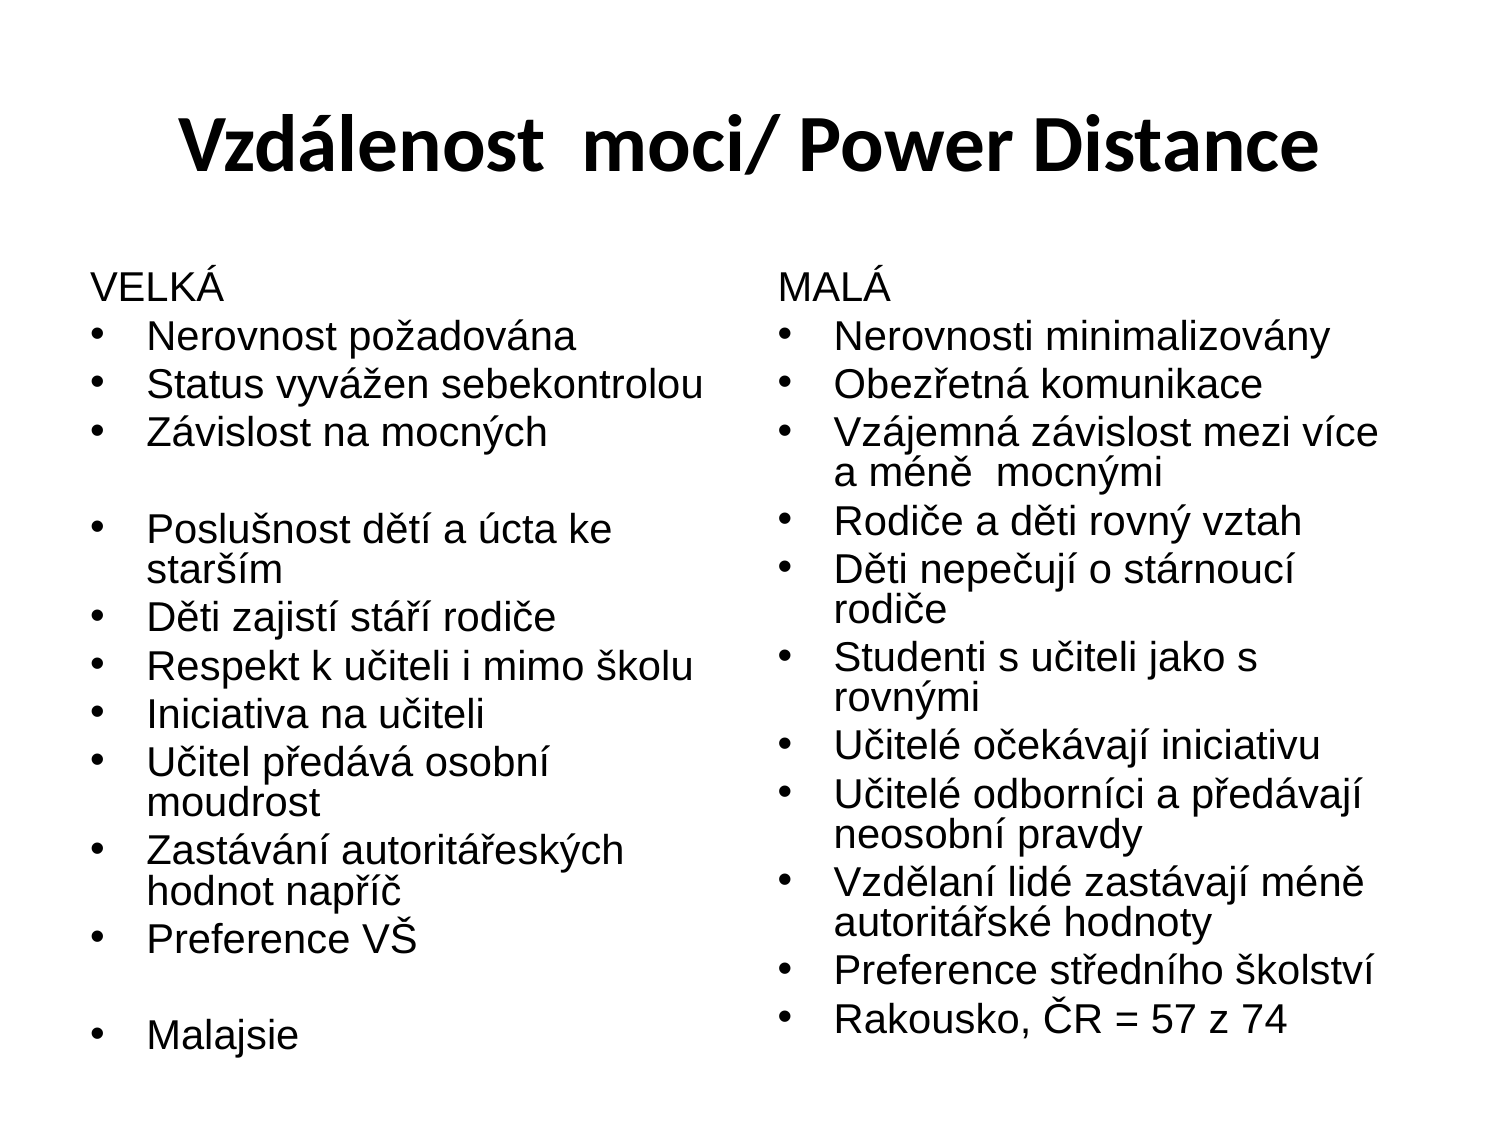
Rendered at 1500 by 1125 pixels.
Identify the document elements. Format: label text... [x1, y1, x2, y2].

title Vzdálenost moci/ Power Distance [75, 45, 1425, 233]
list VELKÁ Nerovnost požadována Status vyvážen sebekontrolou Závislost na mocných Poslušnost dětí a úcta ke starším Děti zajistí stáří rodiče Respekt k učiteli i mimo školu Iniciativa na učiteli Učitel předává osobní moudrost Zastávání autoritářeských hodnot napříč Preference VŠ Malajsie [75, 262, 738, 1125]
list MALÁ Nerovnosti minimalizovány Obezřetná komunikace Vzájemná závislost mezi více a méně mocnými Rodiče a děti rovný vztah Děti nepečují o stárnoucí rodiče Studenti s učiteli jako s rovnými Učitelé očekávají iniciativu Učitelé odborníci a předávají neosobní pravdy Vzdělaní lidé zastávají méně autoritářské hodnoty Preference středního školství Rakousko, ČR = 57 z 74 [762, 262, 1425, 1125]
